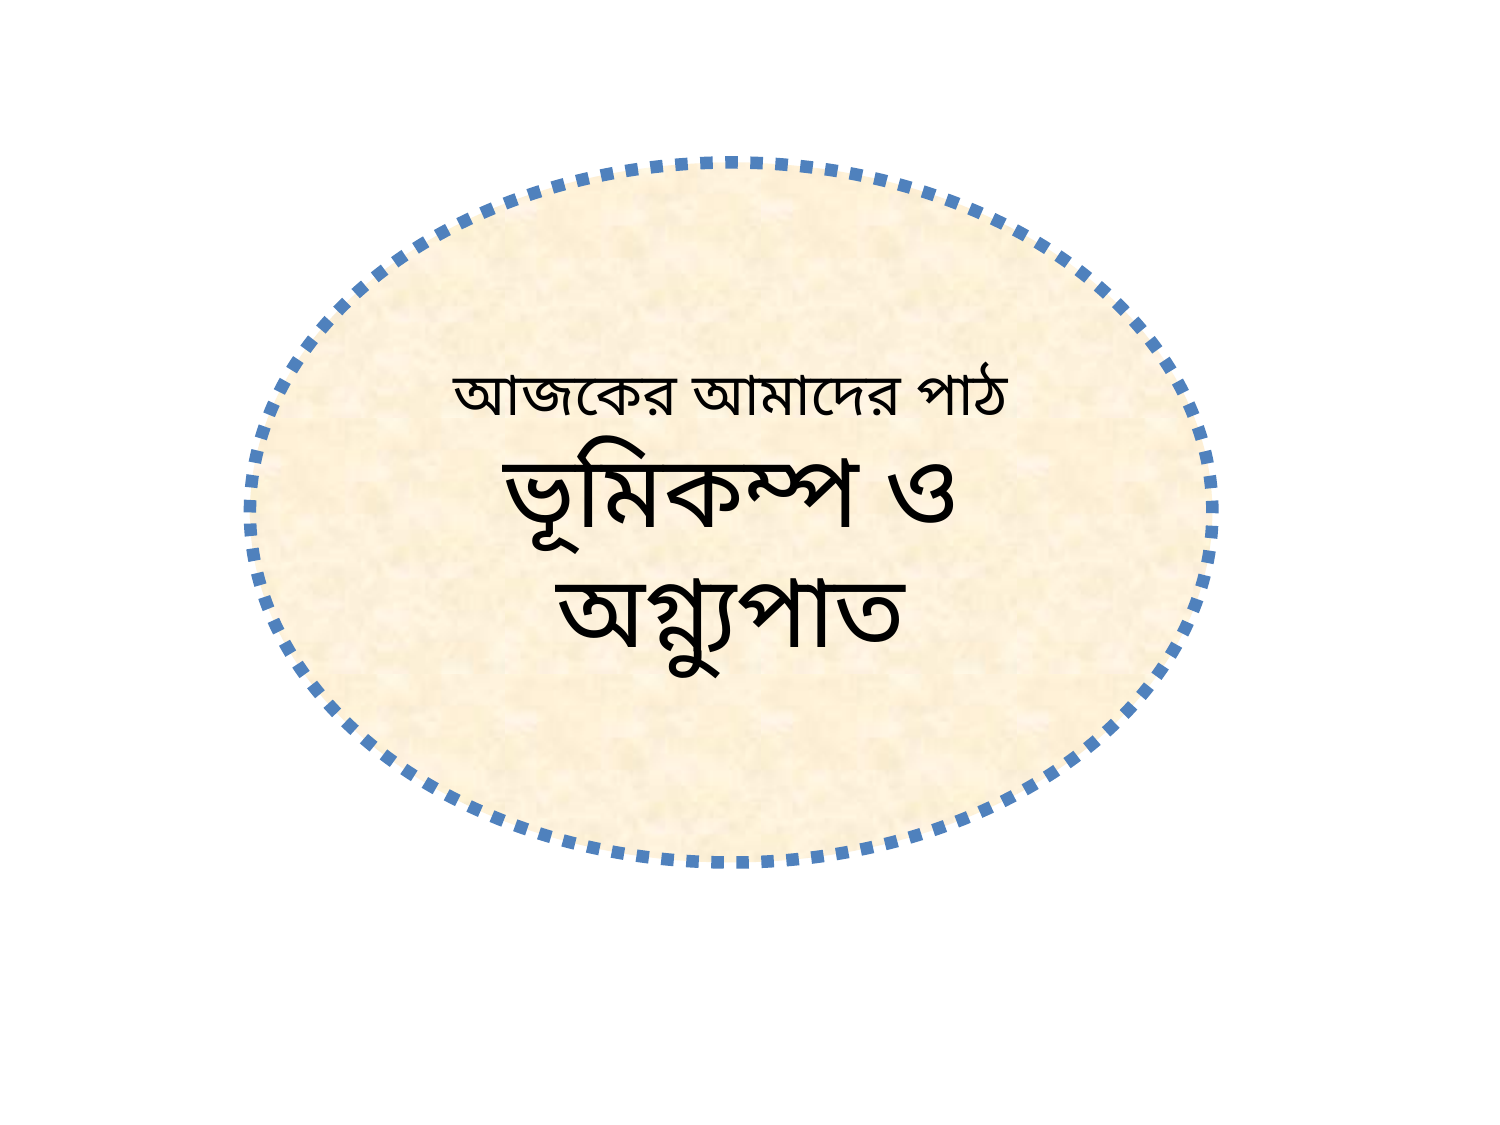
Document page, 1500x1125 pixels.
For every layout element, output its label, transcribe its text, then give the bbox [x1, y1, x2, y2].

text_box আজকের আমাদের পাঠ ভূমিকম্প ও অগ্ন্যুপাত [247, 160, 1215, 865]
